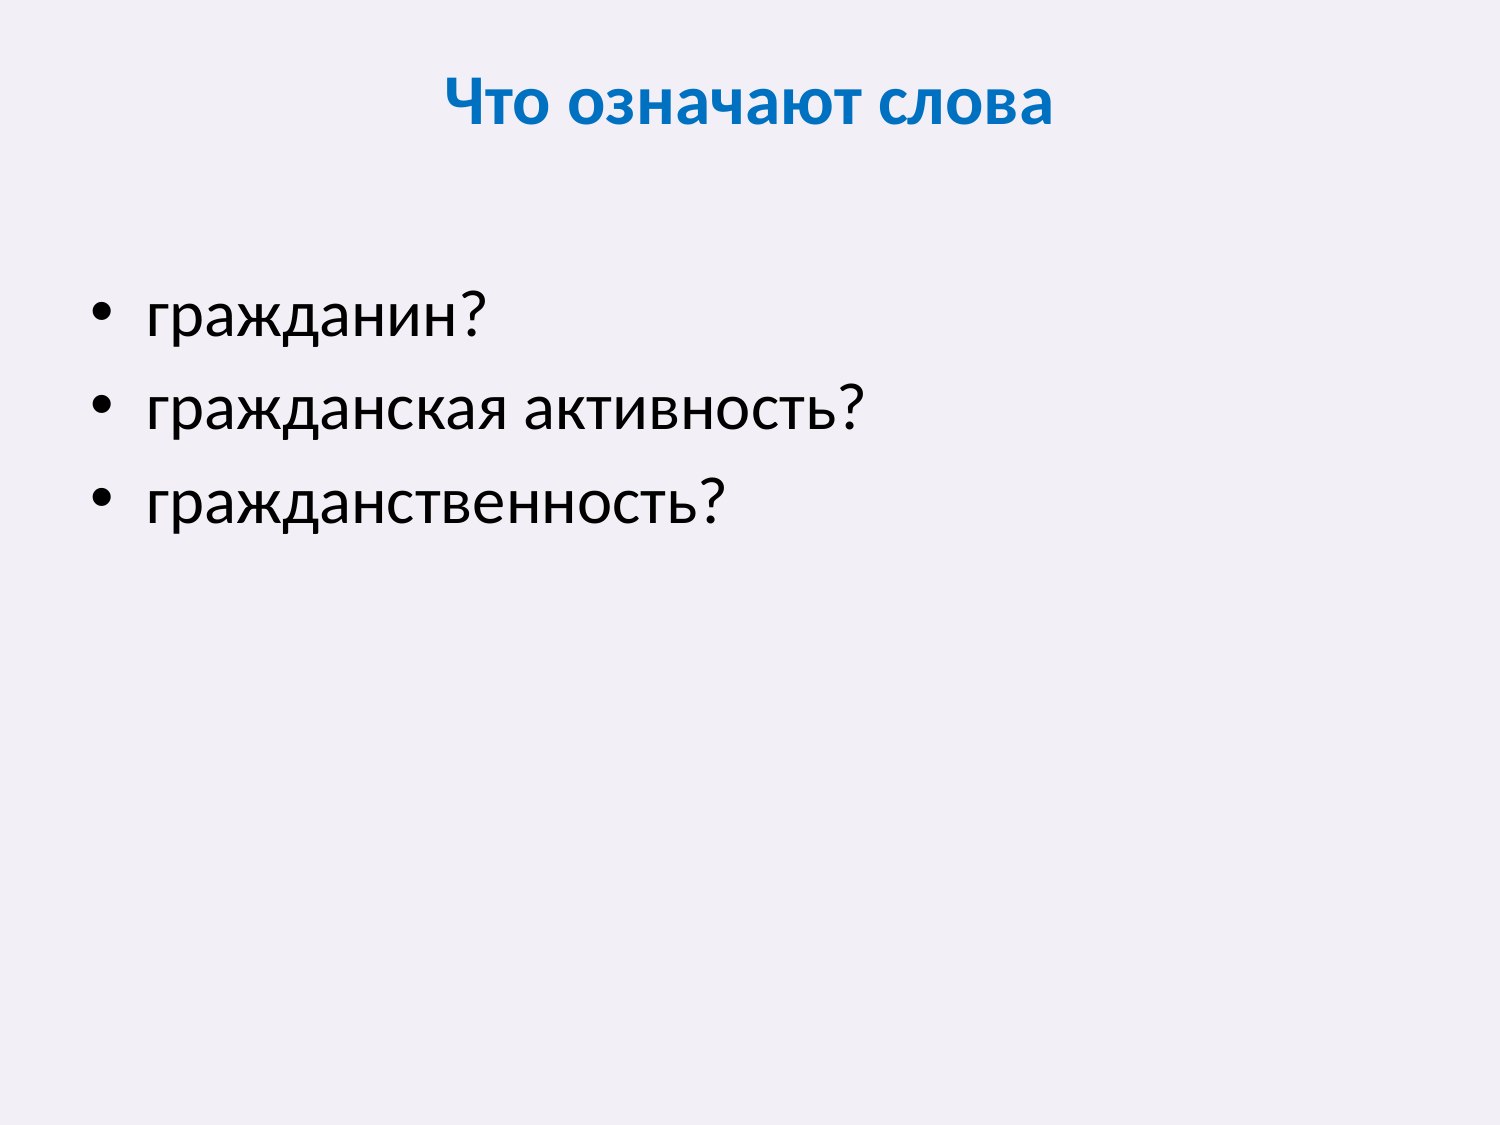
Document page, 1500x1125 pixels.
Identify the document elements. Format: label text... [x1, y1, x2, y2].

title Что означают слова [75, 45, 1425, 233]
list гражданин? гражданская активность? гражданственность? [75, 262, 1425, 1005]
